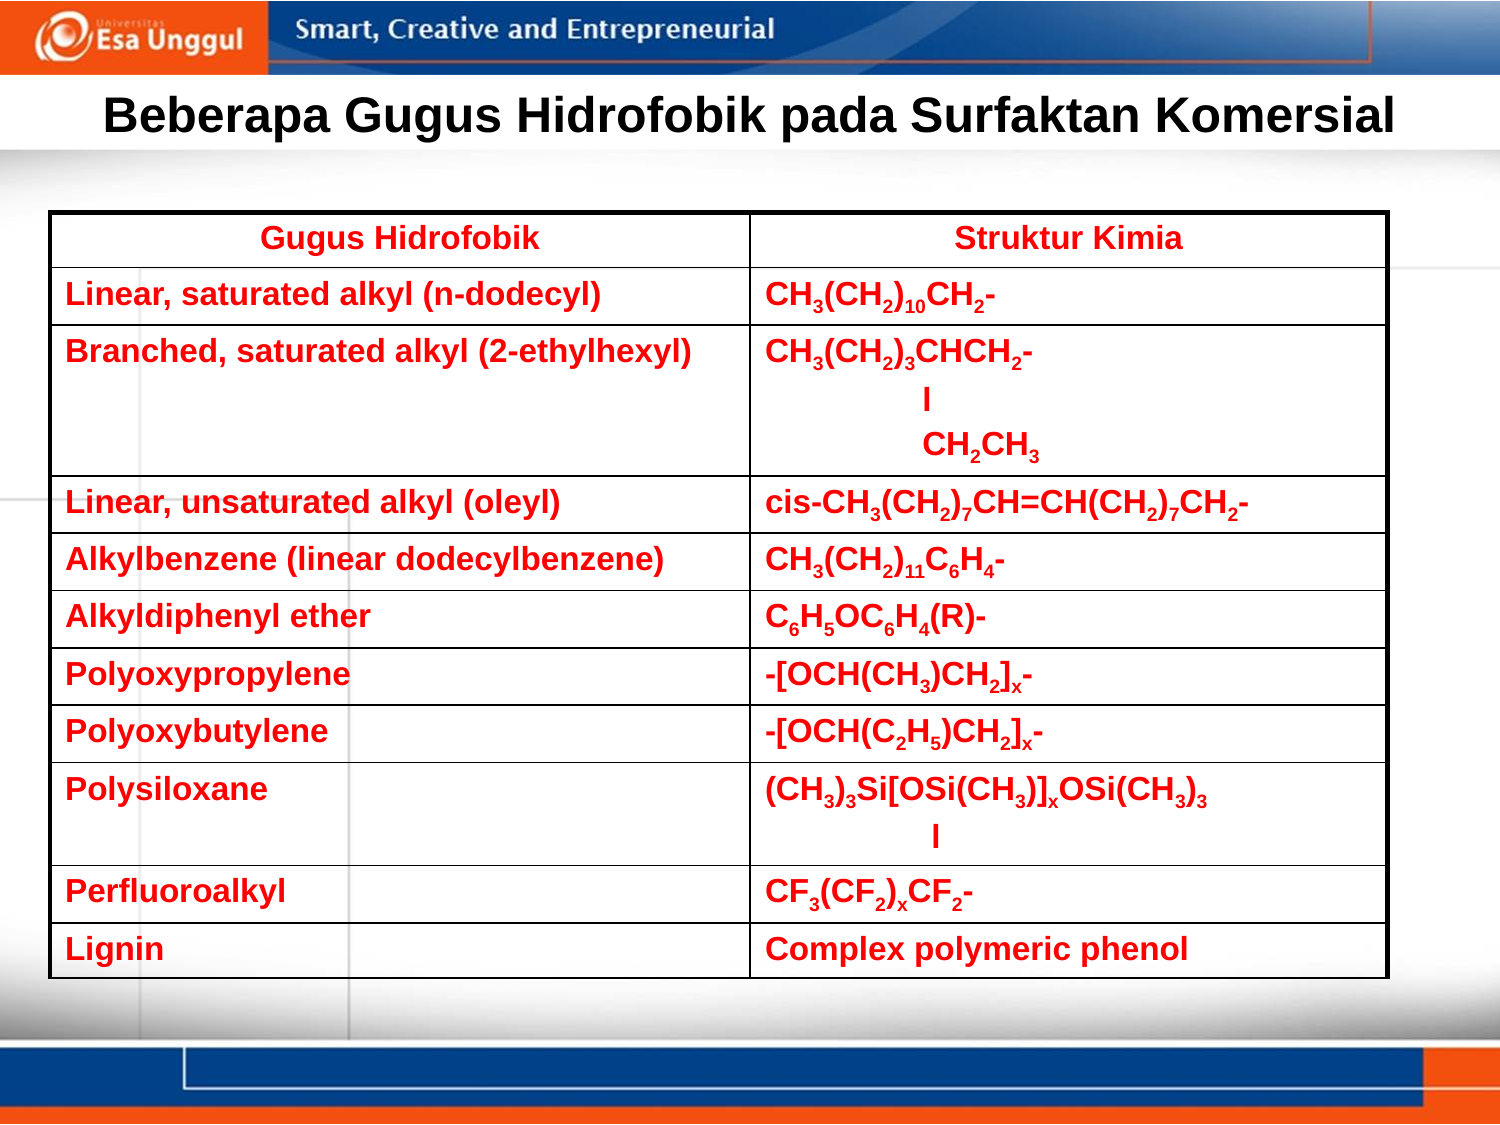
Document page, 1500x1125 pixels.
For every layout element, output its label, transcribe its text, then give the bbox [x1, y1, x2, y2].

table_cell Alkyldiphenyl ether [52, 591, 749, 647]
table_cell CH3(CH2)3CHCH2- l CH2CH3 [751, 326, 1385, 475]
table_cell CH3(CH2)11C6H4- [751, 534, 1385, 590]
table_cell Polysiloxane [52, 763, 749, 865]
picture [0, 1, 1500, 74]
table_cell Polyoxypropylene [52, 649, 749, 704]
table_cell Linear, saturated alkyl (n-dodecyl) [52, 268, 749, 324]
text_box Beberapa Gugus Hidrofobik pada Surfaktan Komersial [0, 74, 1500, 150]
table_cell Linear, unsaturated alkyl (oleyl) [52, 477, 749, 532]
table_cell Polyoxybutylene [52, 706, 749, 762]
picture [0, 150, 1500, 1124]
table_cell CH3(CH2)10CH2- [751, 268, 1385, 324]
table_cell cis-CH3(CH2)7CH=CH(CH2)7CH2- [751, 477, 1385, 532]
table_cell Perfluoroalkyl [52, 866, 749, 922]
table_cell Alkylbenzene (linear dodecylbenzene) [52, 534, 749, 590]
table_header Gugus Hidrofobik [52, 215, 749, 267]
table_cell Complex polymeric phenol [751, 924, 1385, 977]
table_cell -[OCH(CH3)CH2]x- [751, 649, 1385, 704]
table_header Struktur Kimia [751, 215, 1385, 267]
table_cell (CH3)3Si[OSi(CH3)]xOSi(CH3)3 l [751, 763, 1385, 865]
table_cell C6H5OC6H4(R)- [751, 591, 1385, 647]
table_cell Lignin [52, 924, 749, 977]
table_cell -[OCH(C2H5)CH2]x- [751, 706, 1385, 762]
table_cell Branched, saturated alkyl (2-ethylhexyl) [52, 326, 749, 475]
table_cell CF3(CF2)xCF2- [751, 866, 1385, 922]
